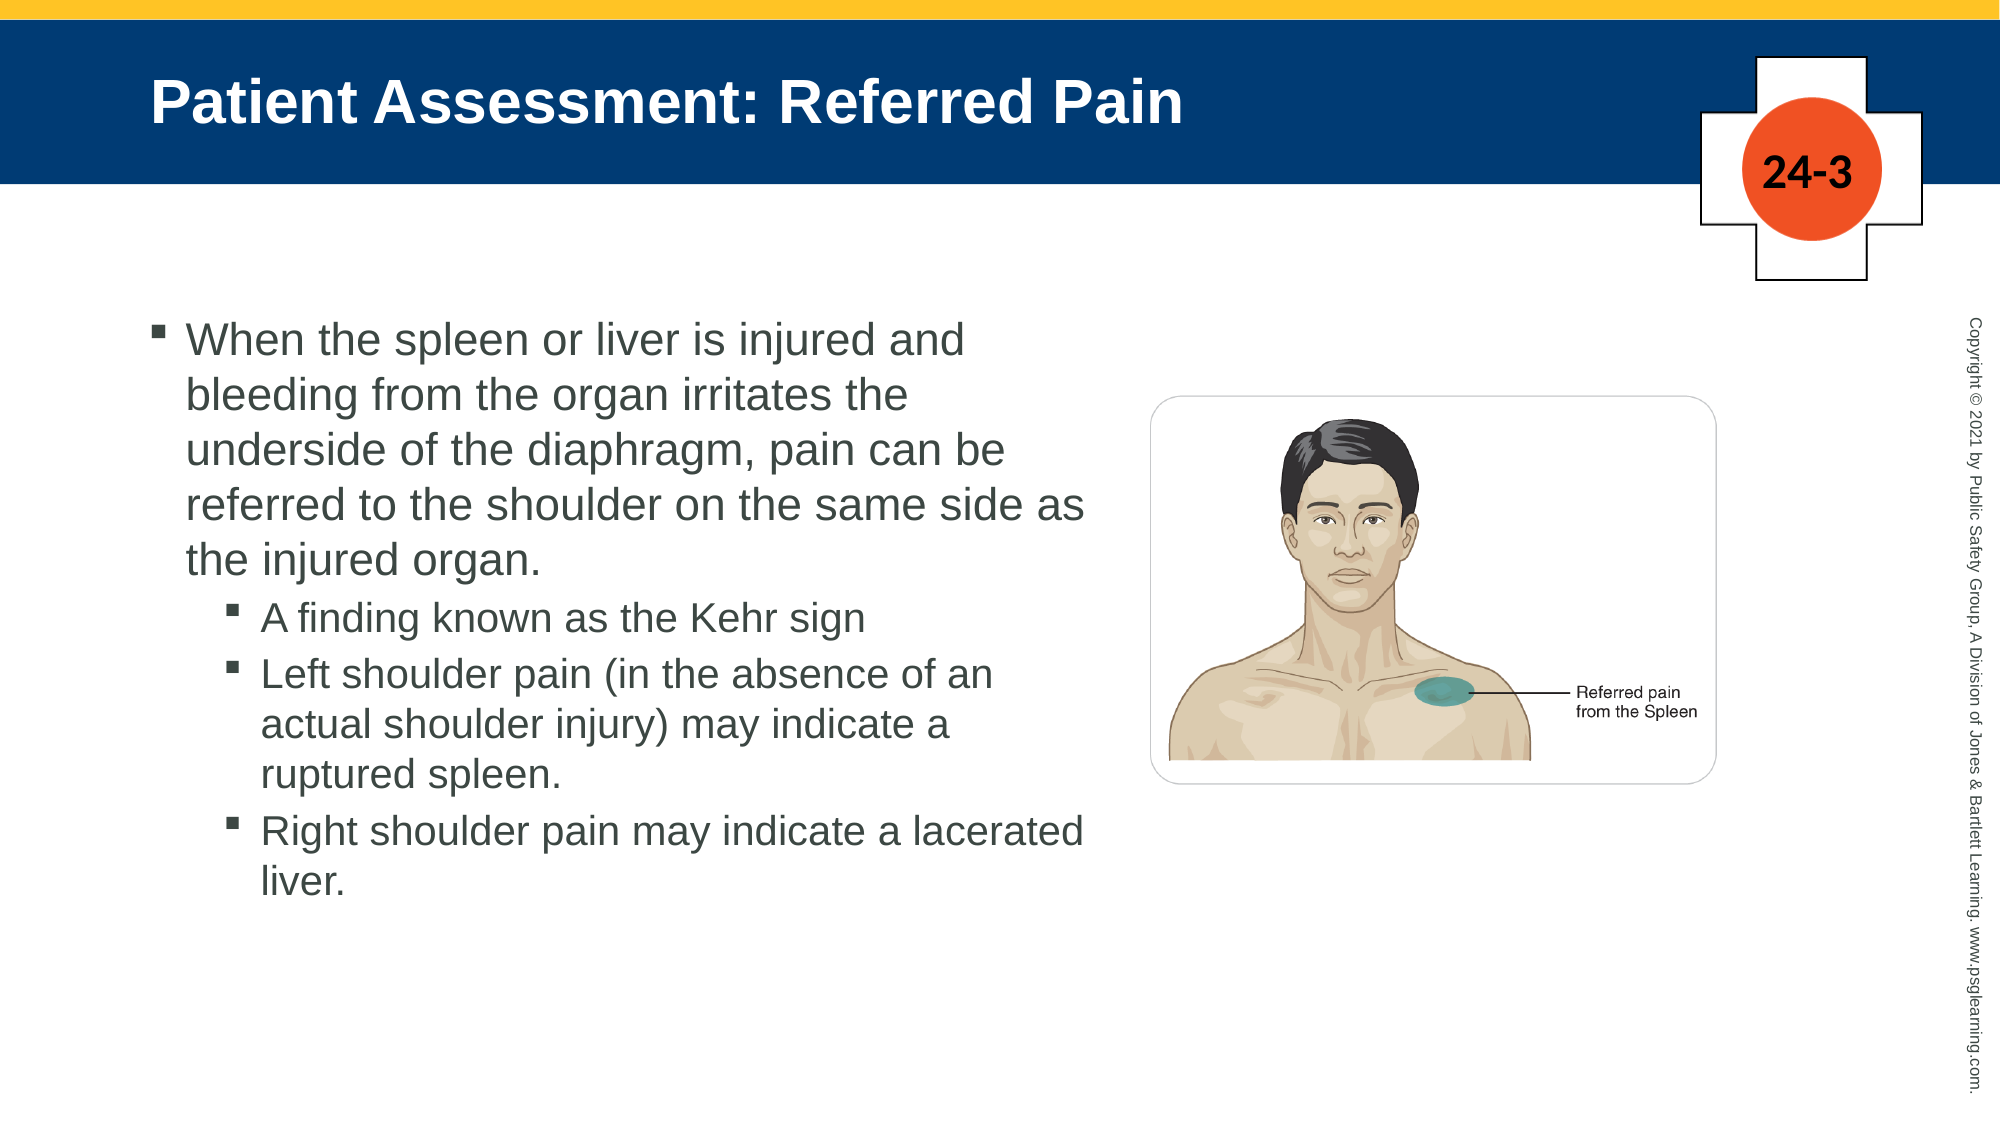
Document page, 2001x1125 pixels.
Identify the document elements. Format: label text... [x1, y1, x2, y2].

list When the spleen or liver is injured and bleeding from the organ irritates the underside of the diaphragm, pain can be referred to the shoulder on the same side as the injured organ. A finding known as the Kehr sign Left shoulder pain (in the absence of an actual shoulder injury) may indicate a ruptured spleen. Right shoulder pain may indicate a lacerated liver. [133, 302, 1112, 957]
picture [1699, 56, 1923, 281]
title Patient Assessment: Referred Pain [0, 19, 2000, 185]
picture [1144, 387, 1725, 789]
